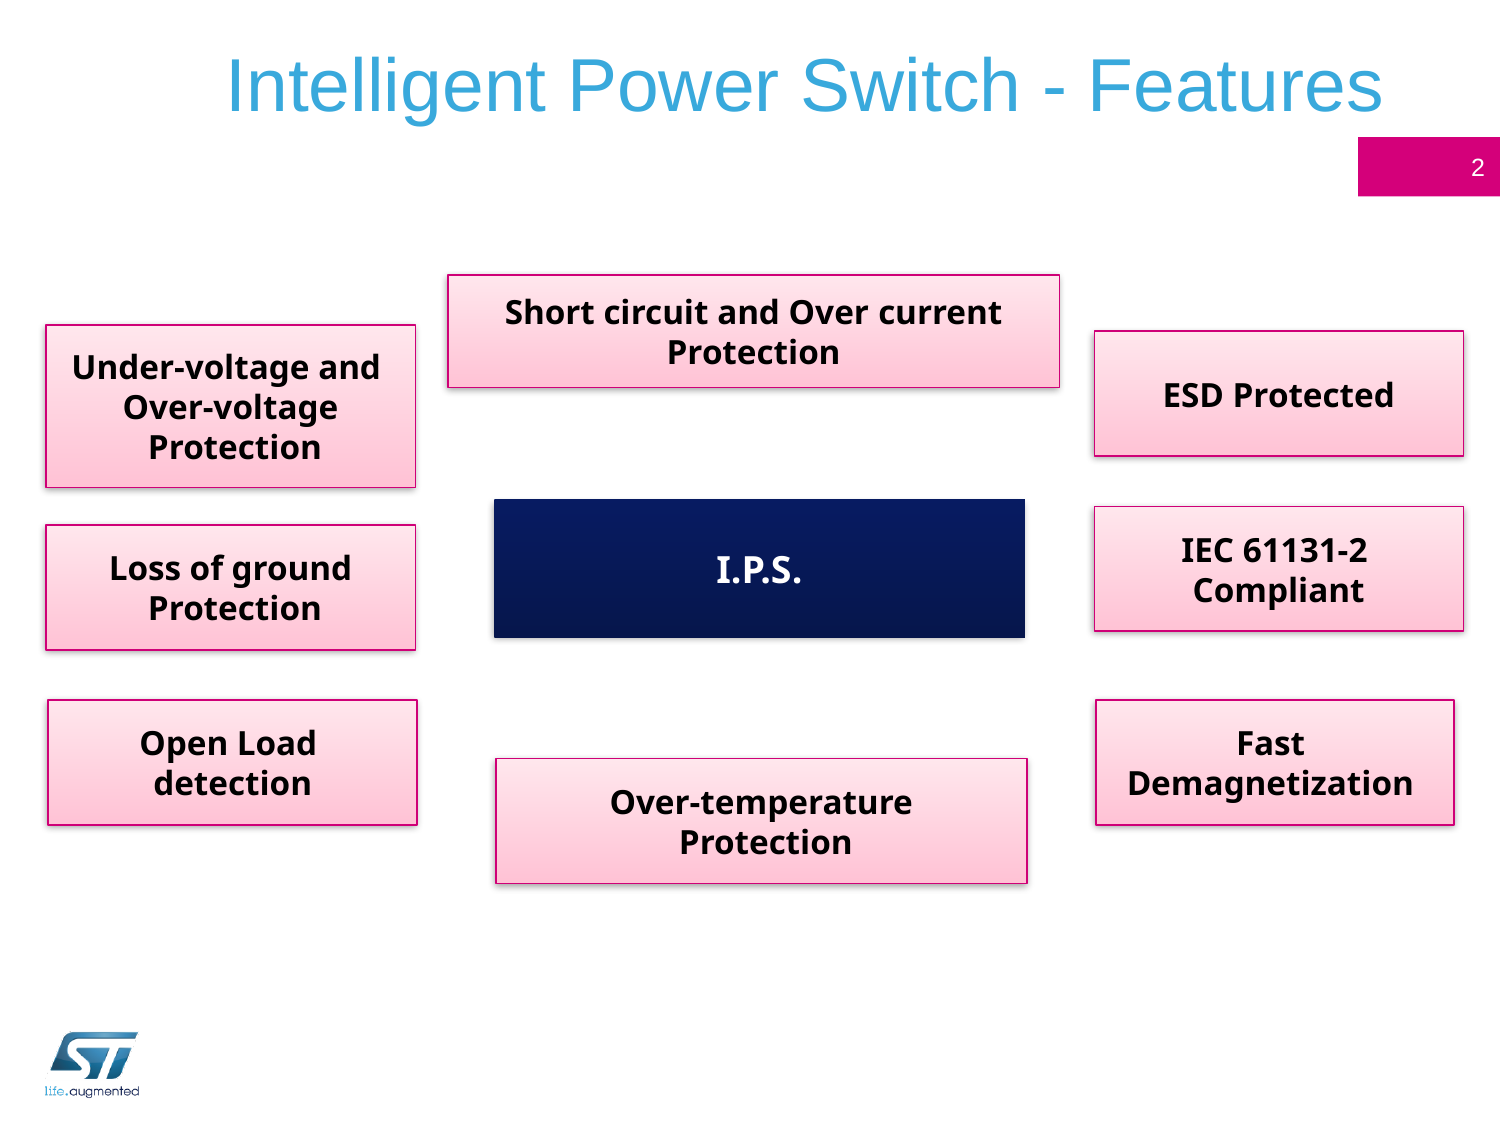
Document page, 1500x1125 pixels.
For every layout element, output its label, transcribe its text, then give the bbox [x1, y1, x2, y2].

text_box Over-temperature Protection [495, 758, 1028, 884]
text_box Open Load detection [47, 699, 418, 826]
picture [37, 1022, 147, 1104]
text_box I.P.S. [494, 499, 1025, 638]
text_box ESD Protected [1094, 330, 1464, 457]
text_box Fast Demagnetization [1095, 699, 1455, 826]
slide_number 2 [1358, 137, 1500, 197]
text_box Loss of ground Protection [45, 524, 416, 651]
text_box Under-voltage and Over-voltage Protection [45, 324, 416, 488]
text_box IEC 61131-2 Compliant [1094, 506, 1464, 632]
title Intelligent Power Switch - Features [174, 25, 1400, 138]
text_box Short circuit and Over current Protection [447, 274, 1060, 388]
